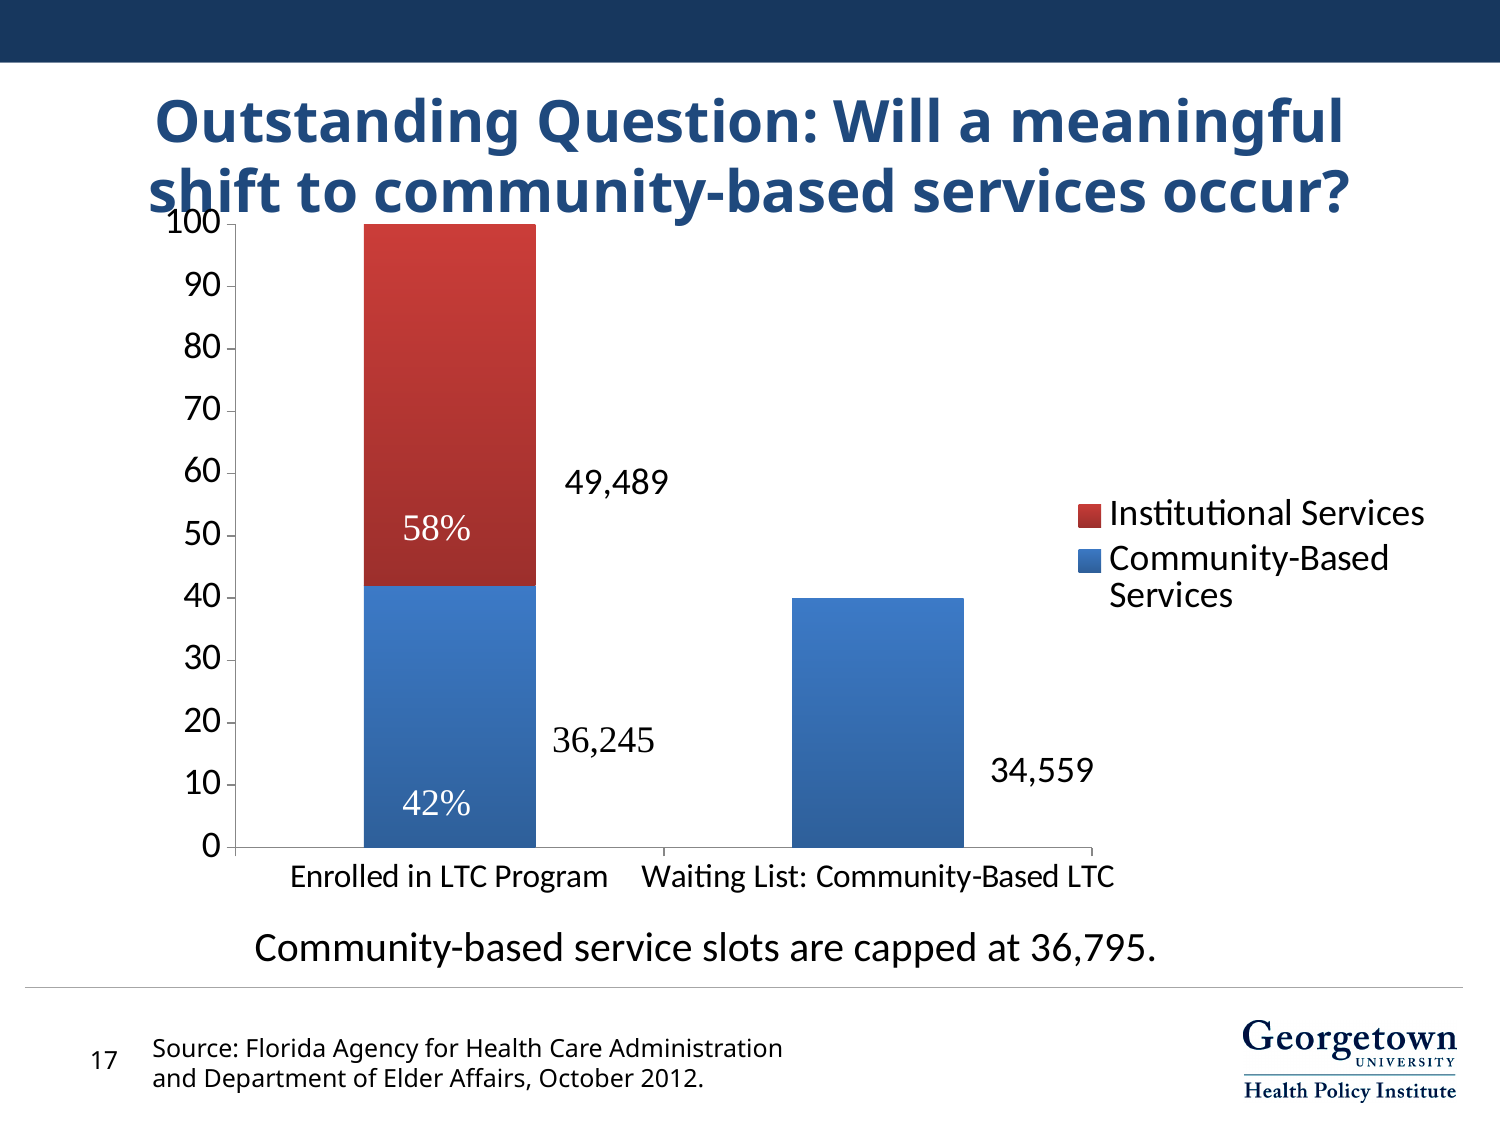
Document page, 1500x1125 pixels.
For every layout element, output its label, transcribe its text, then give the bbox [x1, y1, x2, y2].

chart [99, 187, 1451, 927]
slide_number 17 [75, 1037, 137, 1098]
title Outstanding Question: Will a meaningful shift to community-based services occur? [75, 75, 1425, 233]
picture [1243, 1020, 1457, 1103]
text_box Community-based service slots are capped at 36,795. [187, 936, 1225, 978]
footer Source: Florida Agency for Health Care Administration and Department of Elder Affairs, October 2012. [137, 1025, 813, 1125]
